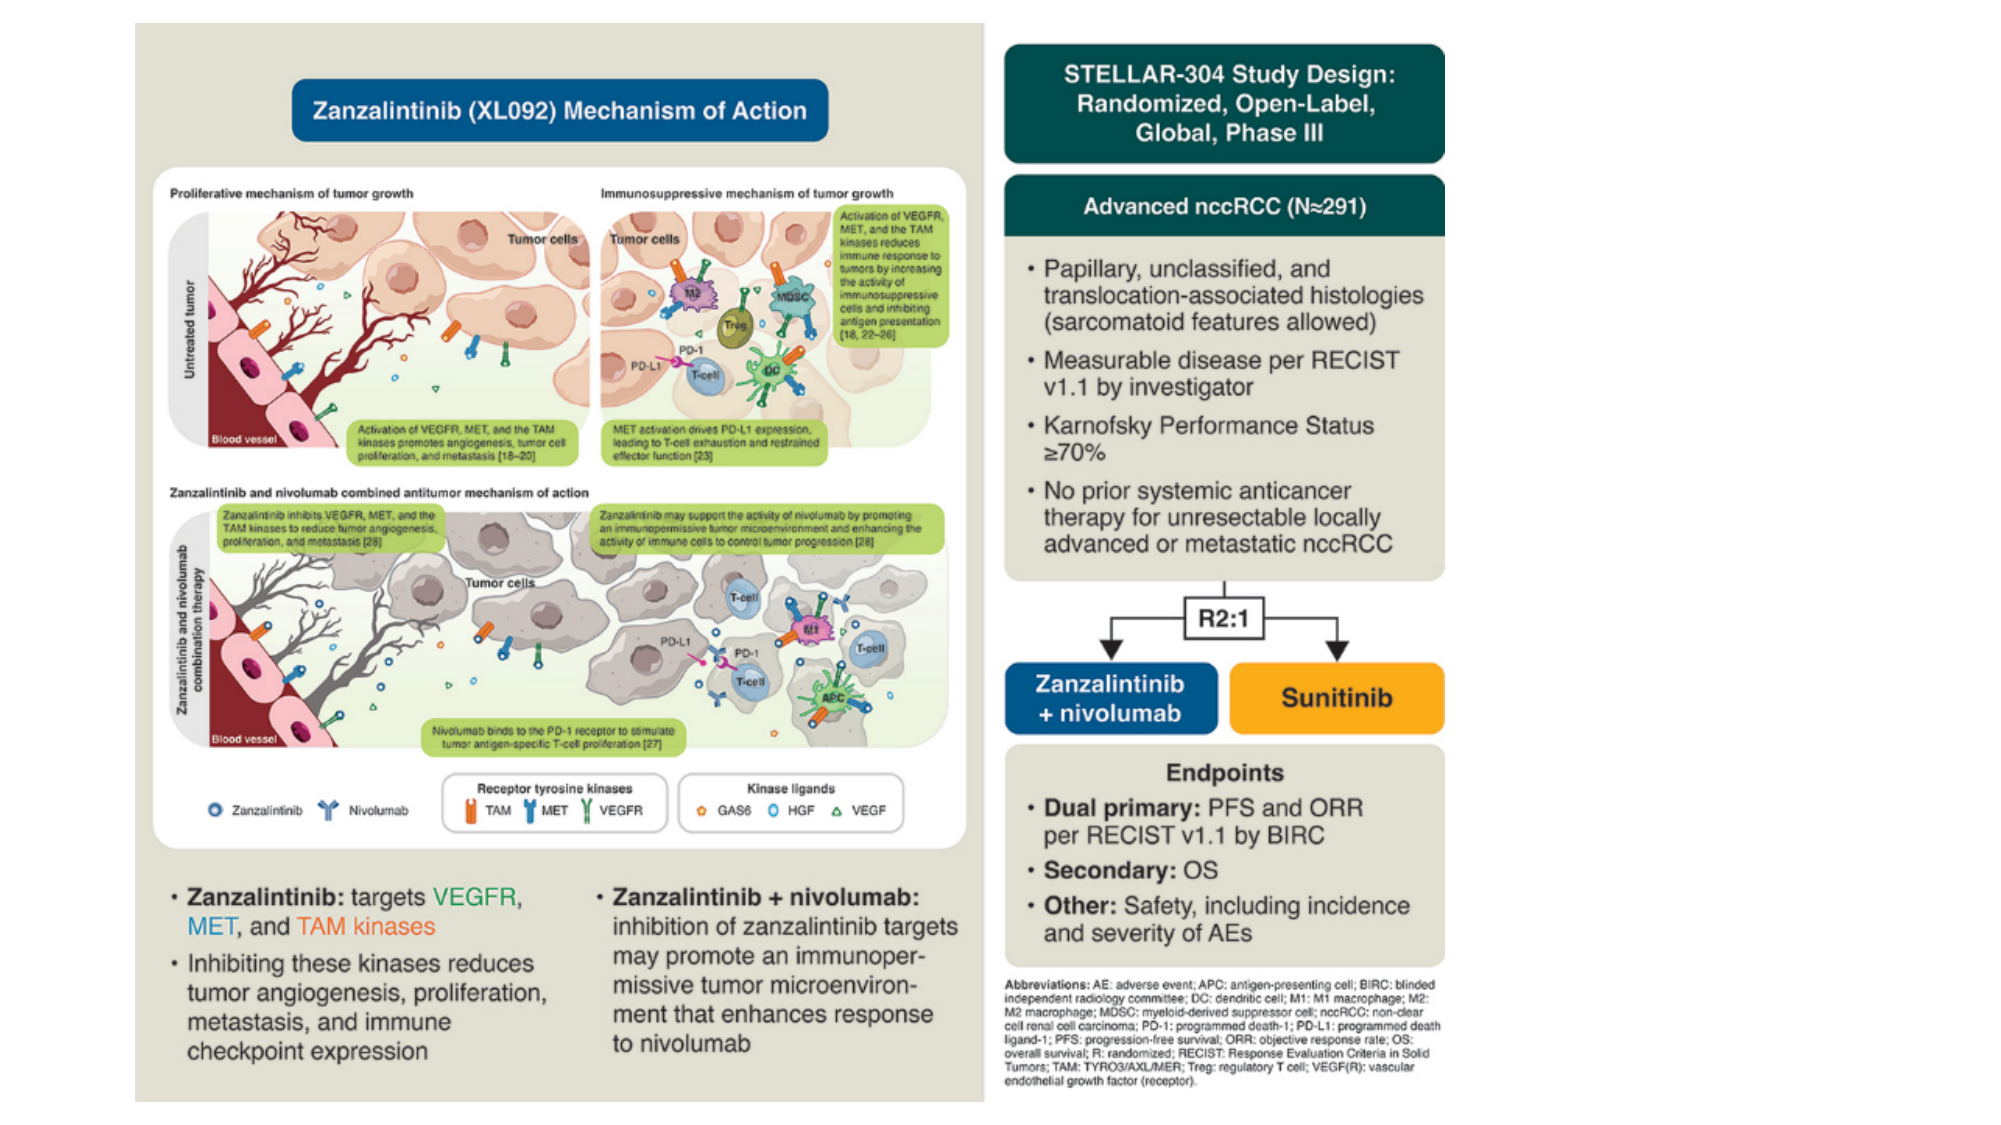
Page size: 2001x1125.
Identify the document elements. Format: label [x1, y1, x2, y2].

picture [135, 23, 1445, 1102]
